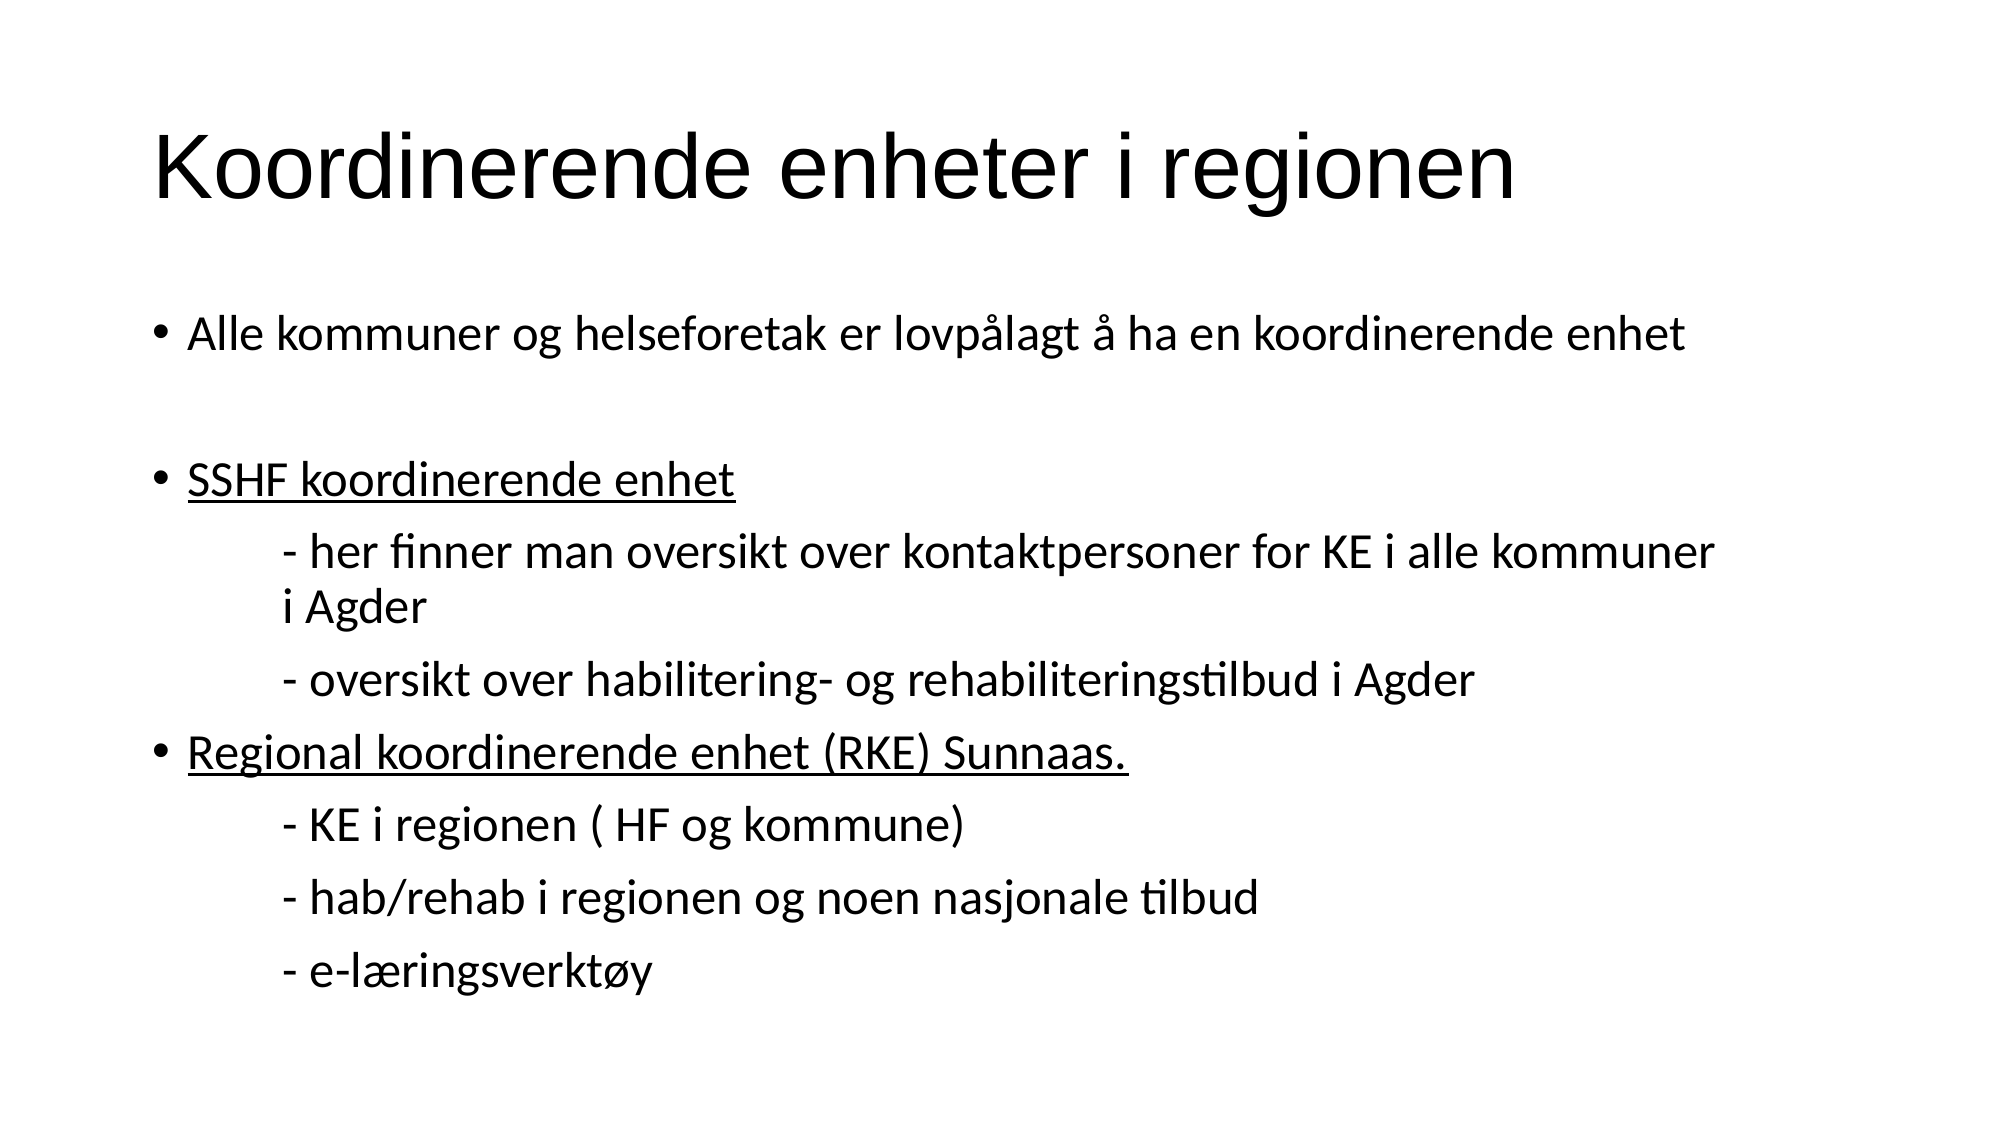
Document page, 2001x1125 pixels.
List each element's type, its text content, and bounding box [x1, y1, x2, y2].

list Alle kommuner og helseforetak er lovpålagt å ha en koordinerende enhet​ SSHF koordinerende enhet​ - her finner man oversikt over kontaktpersoner for KE i alle kommuner i Agder​ - oversikt over habilitering- og rehabiliteringstilbud i Agder​ Regional koordinerende enhet (RKE) Sunnaas.​ - KE i regionen ( HF og kommune)​ - hab/rehab i regionen og noen nasjonale tilbud​ - e-læringsverktøy [137, 299, 1863, 1014]
title Koordinerende enheter i regionen [137, 59, 1863, 278]
